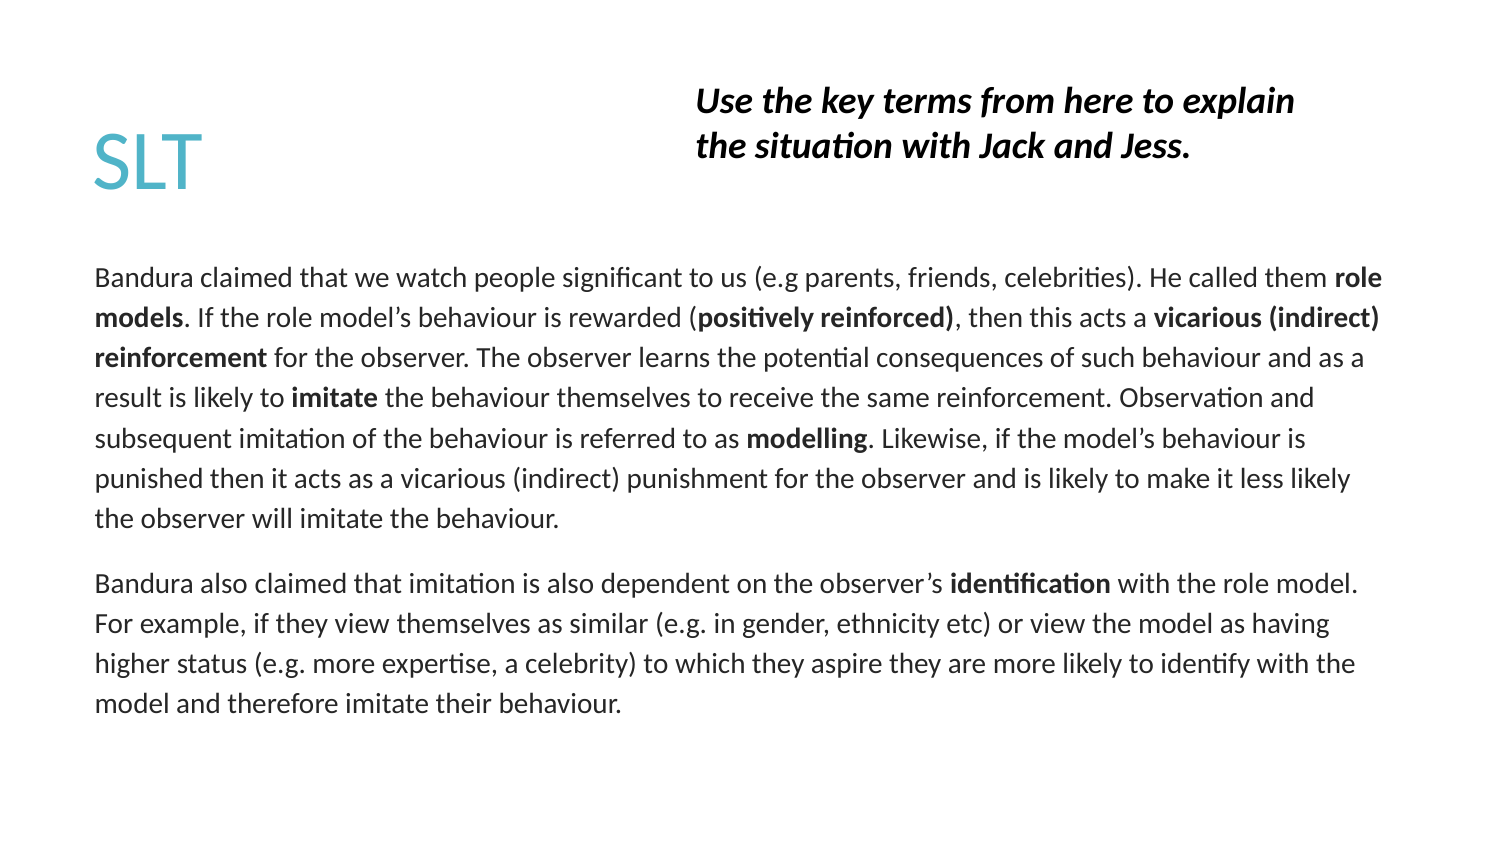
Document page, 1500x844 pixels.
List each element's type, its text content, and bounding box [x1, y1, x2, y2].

title SLT [80, 61, 1407, 266]
list Bandura claimed that we watch people significant to us (e.g parents, friends, celebrities). He called them role models. If the role model’s behaviour is rewarded (positively reinforced), then this acts a vicarious (indirect) reinforcement for the observer. The observer learns the potential consequences of such behaviour and as a result is likely to imitate the behaviour themselves to receive the same reinforcement. Observation and subsequent imitation of the behaviour is referred to as modelling. Likewise, if the model’s behaviour is punished then it acts as a vicarious (indirect) punishment for the observer and is likely to make it less likely the observer will imitate the behaviour. Bandura also claimed that imitation is also dependent on the observer’s identification with the role model. For example, if they view themselves as similar (e.g. in gender, ethnicity etc) or view the model as having higher status (e.g. more expertise, a celebrity) to which they aspire they are more likely to identify with the model and therefore imitate their behaviour. [83, 247, 1407, 711]
text_box Use the key terms from here to explain the situation with Jack and Jess. [680, 61, 1338, 246]
